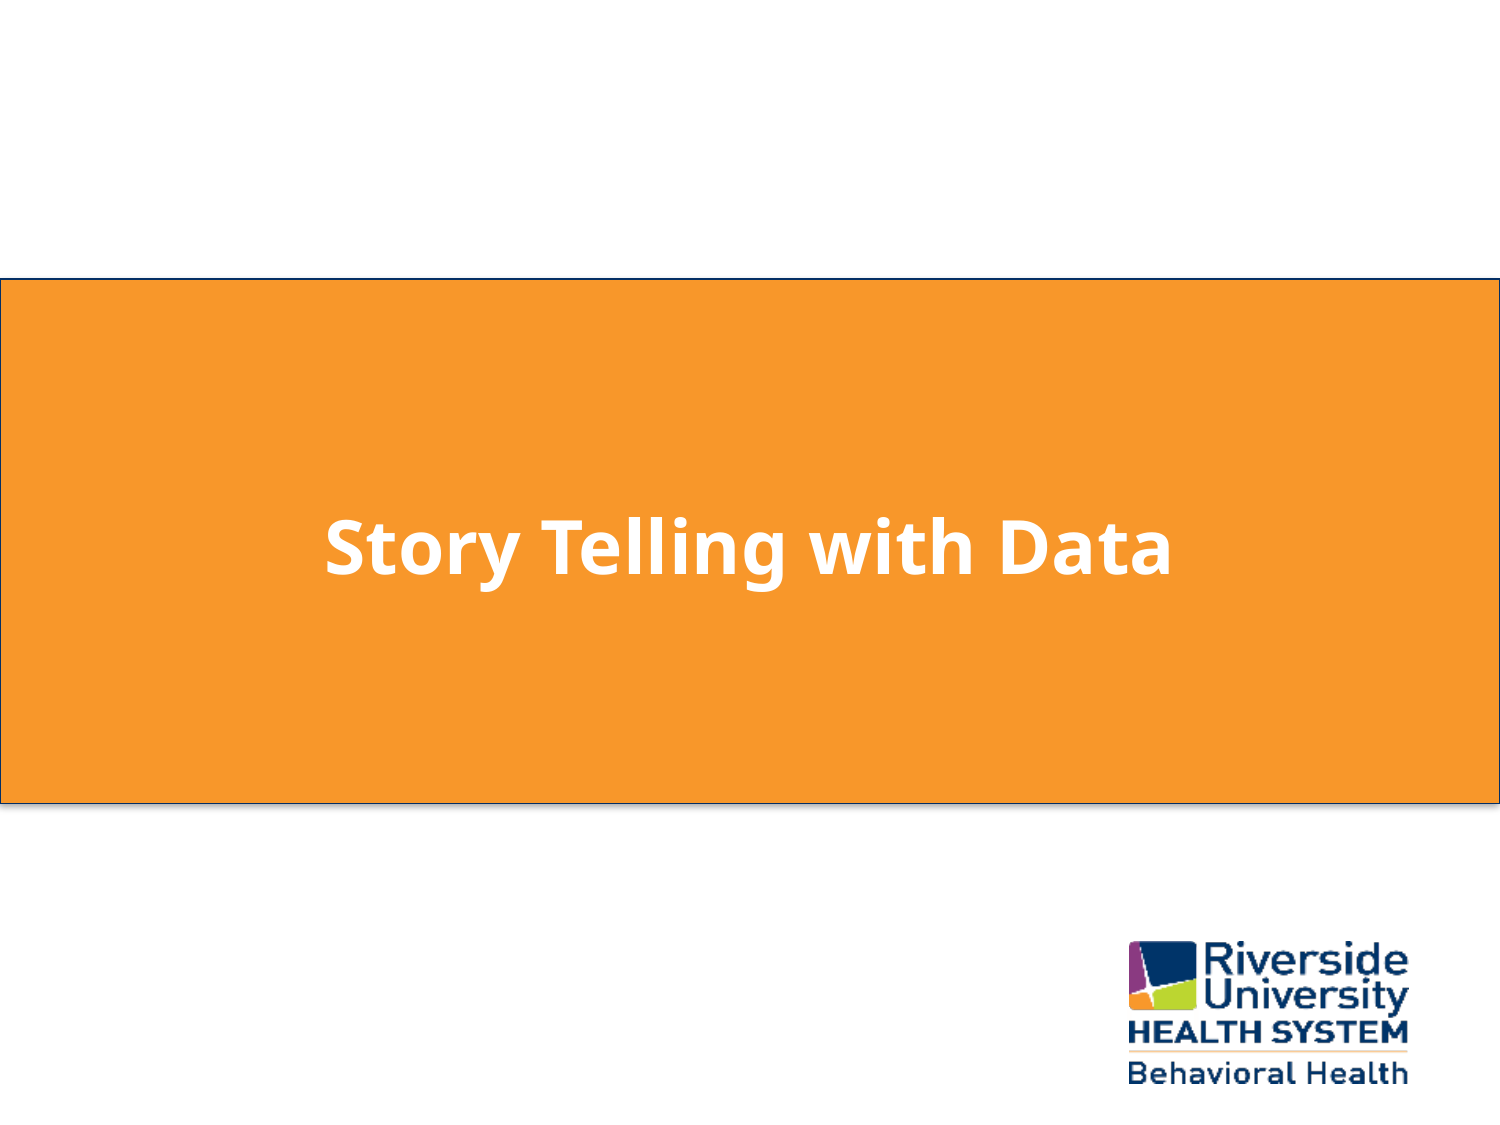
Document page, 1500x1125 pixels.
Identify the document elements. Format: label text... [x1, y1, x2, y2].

picture [1129, 941, 1409, 1084]
title Story Telling with Data [75, 354, 1425, 730]
